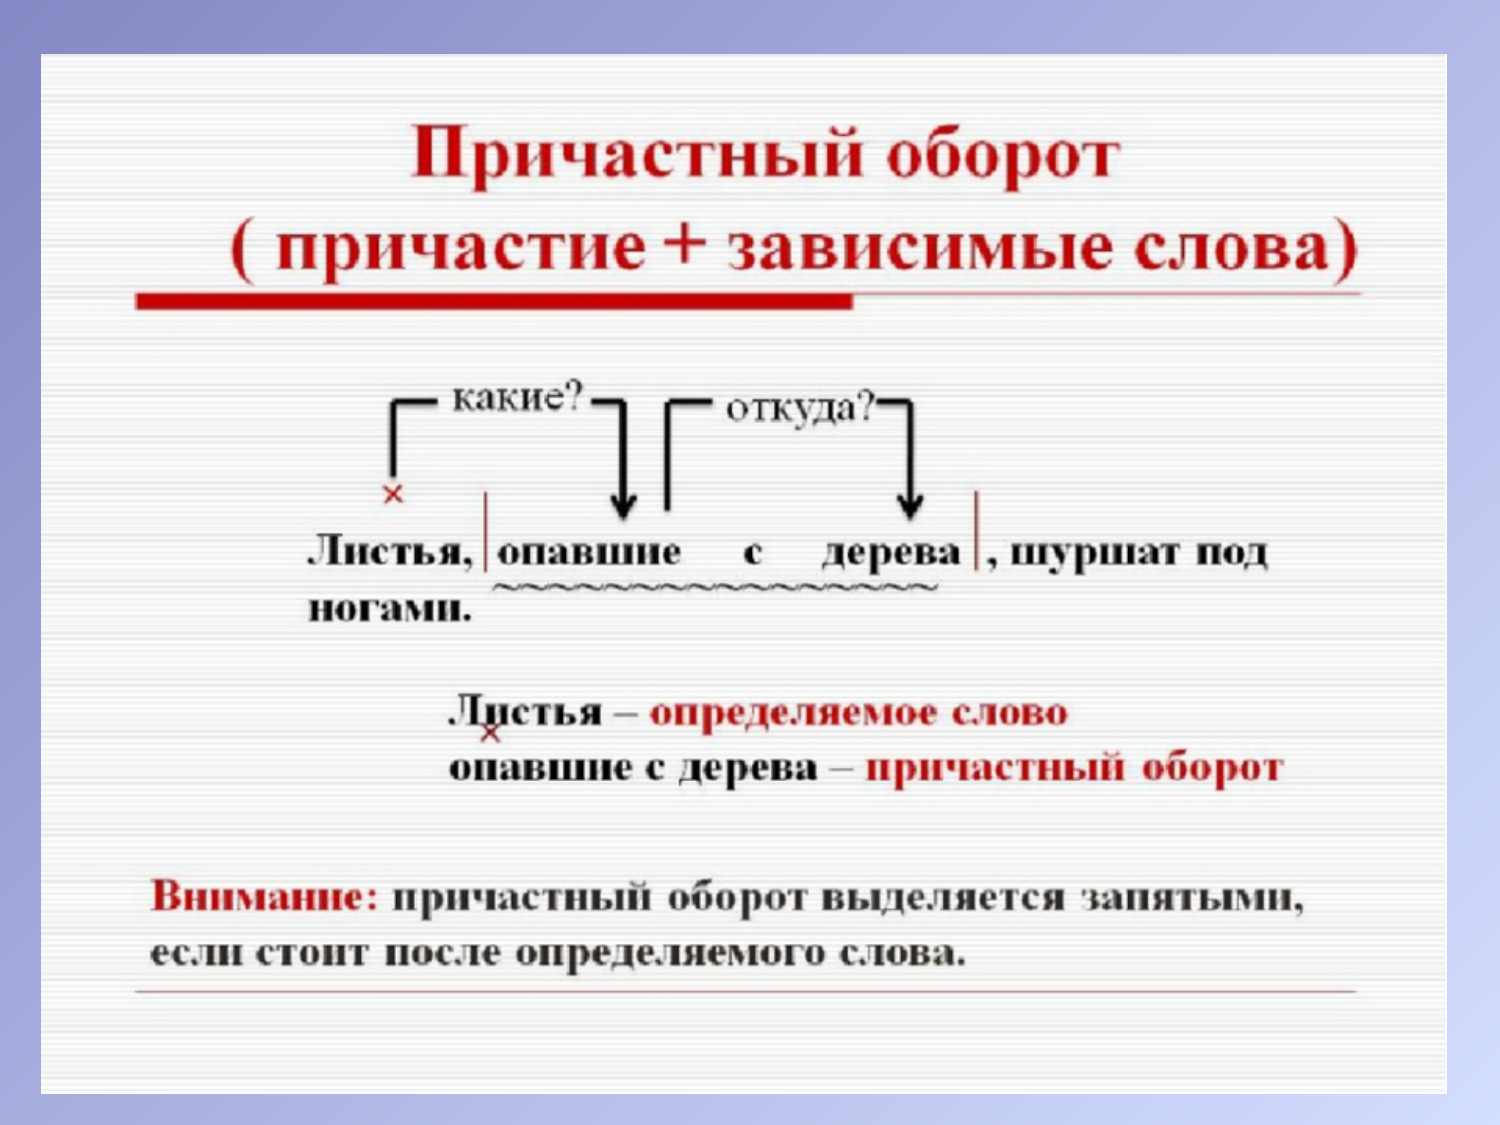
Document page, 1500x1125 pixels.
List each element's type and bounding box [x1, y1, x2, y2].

picture [41, 54, 1448, 1095]
